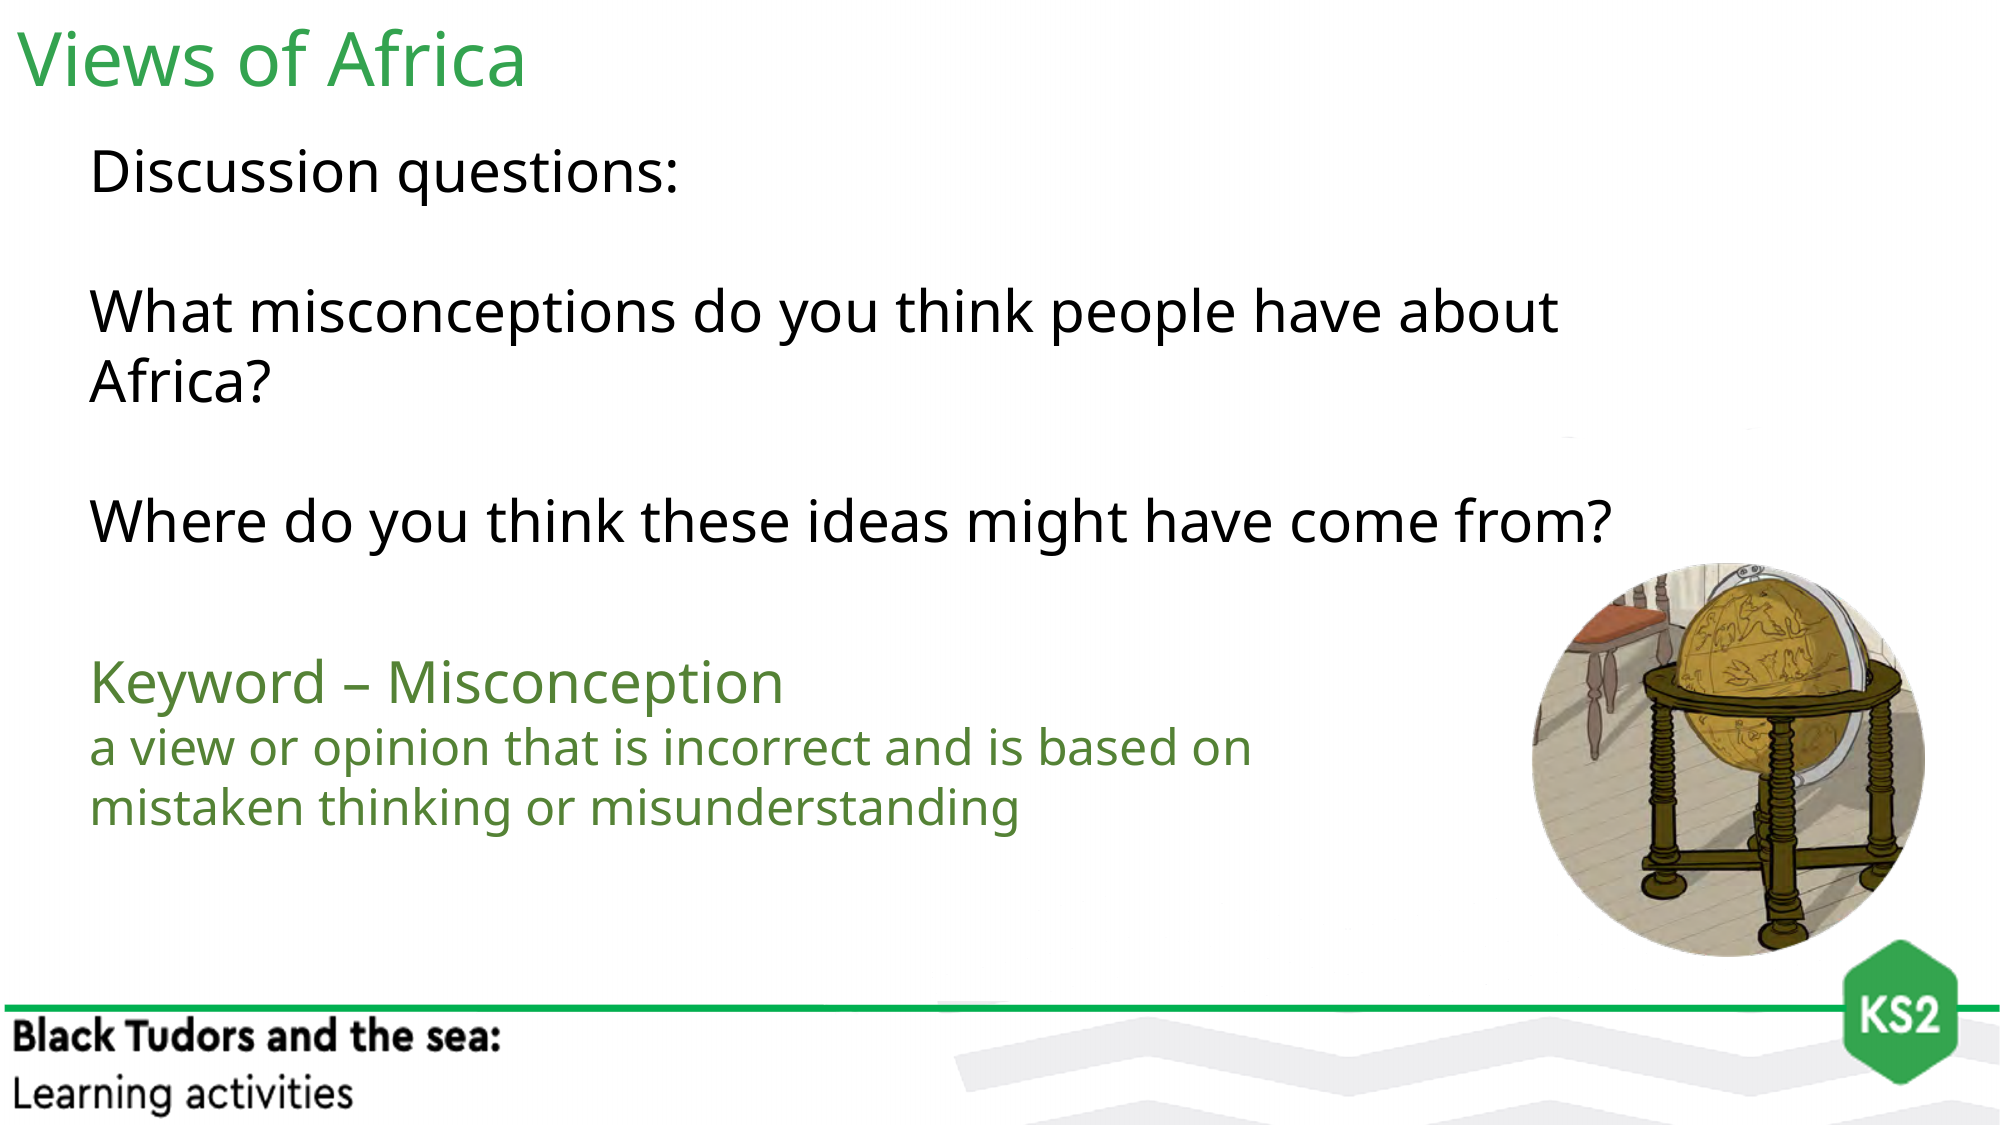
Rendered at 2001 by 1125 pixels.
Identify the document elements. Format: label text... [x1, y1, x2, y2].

picture [0, 0, 2001, 1125]
text_box Keyword – Misconception a view or opinion that is incorrect and is based on mistaken thinking or misunderstanding [74, 567, 1472, 913]
text_box Discussion questions: What misconceptions do you think people have about Africa? Where do you think these ideas might have come from? [74, 127, 1702, 562]
subtitle Views of Africa [2, 14, 1819, 286]
